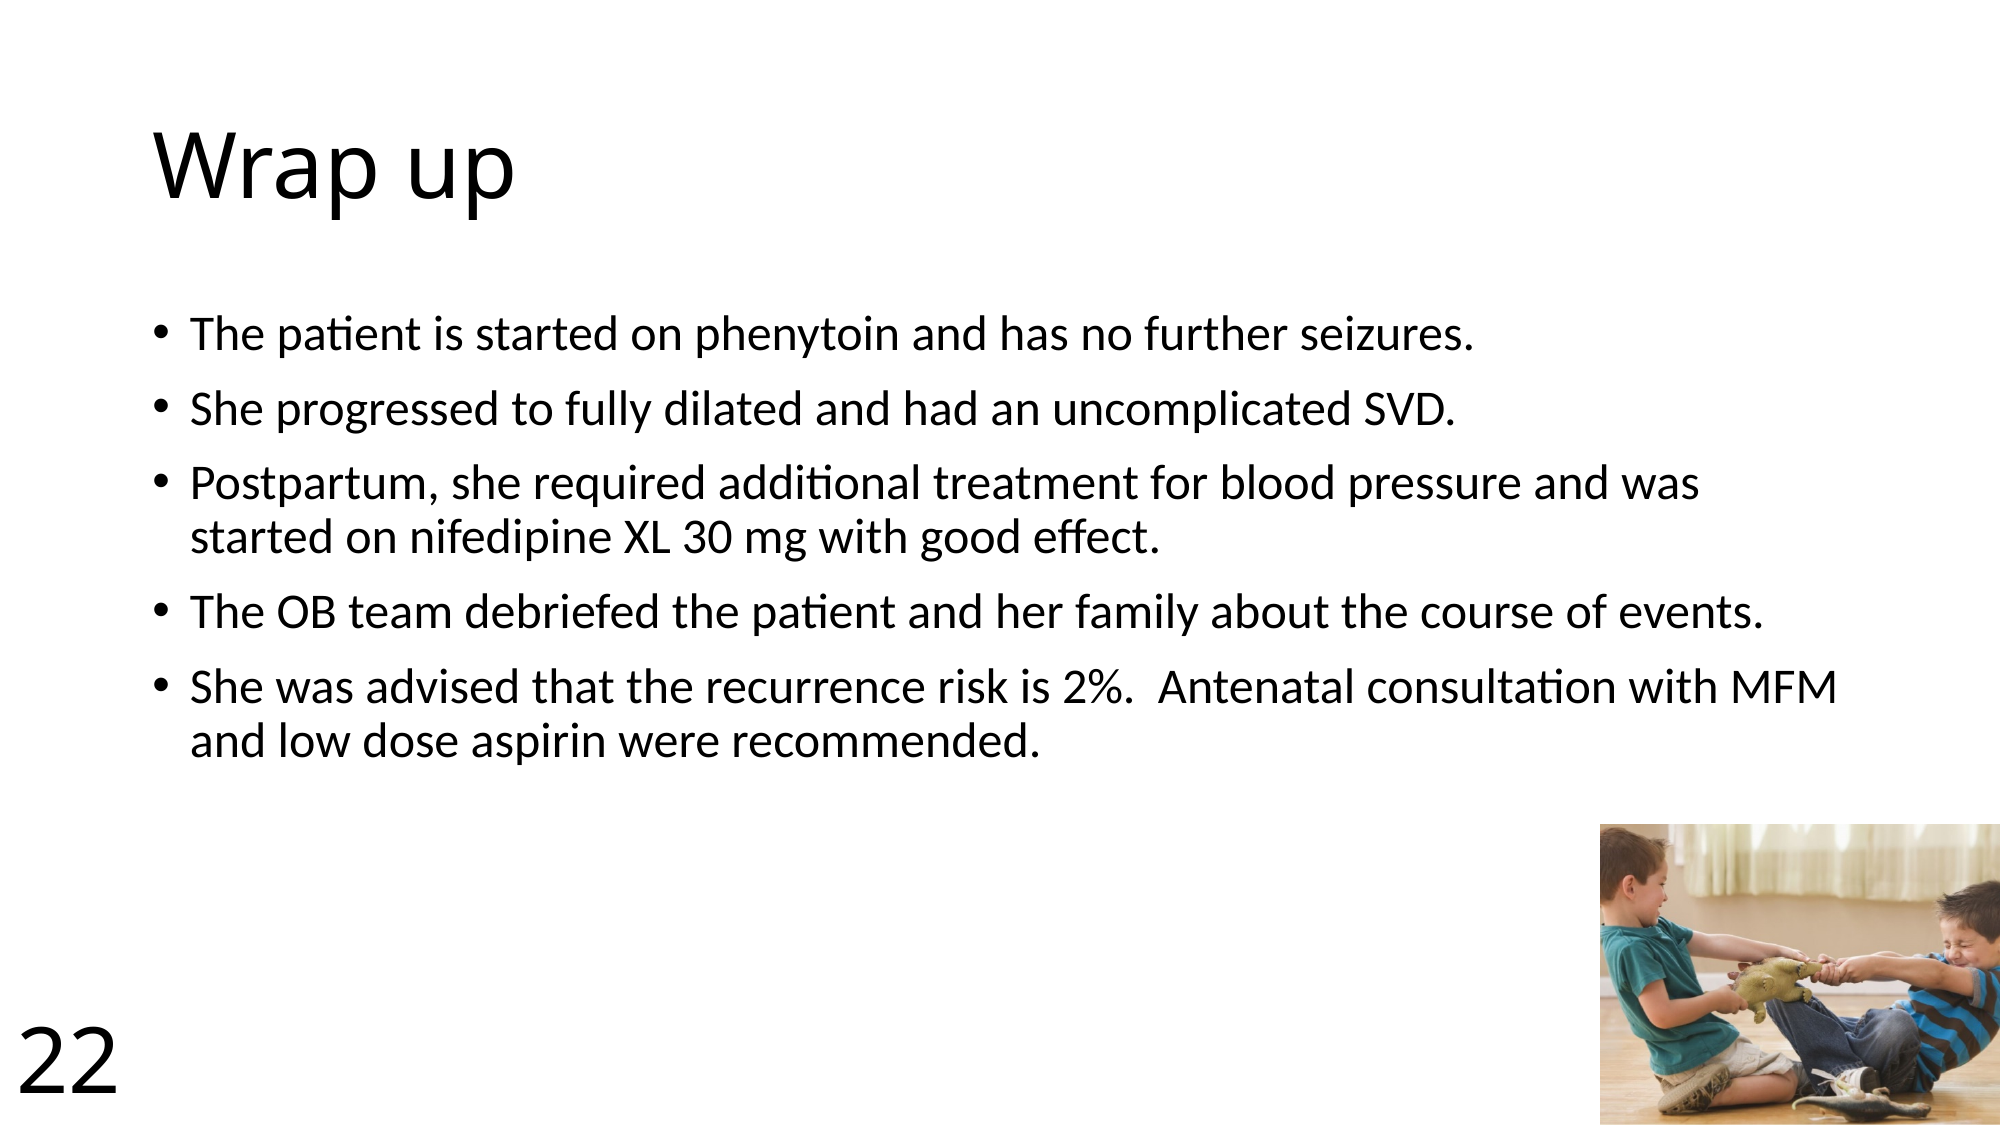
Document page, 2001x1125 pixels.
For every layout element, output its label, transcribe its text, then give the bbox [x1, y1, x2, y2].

picture [1600, 824, 2000, 1125]
text_box 22 [0, 1002, 138, 1125]
list The patient is started on phenytoin and has no further seizures. She progressed to fully dilated and had an uncomplicated SVD. Postpartum, she required additional treatment for blood pressure and was started on nifedipine XL 30 mg with good effect. The OB team debriefed the patient and her family about the course of events. She was advised that the recurrence risk is 2%. Antenatal consultation with MFM and low dose aspirin were recommended. [137, 299, 1863, 1014]
title Wrap up [137, 59, 1863, 278]
